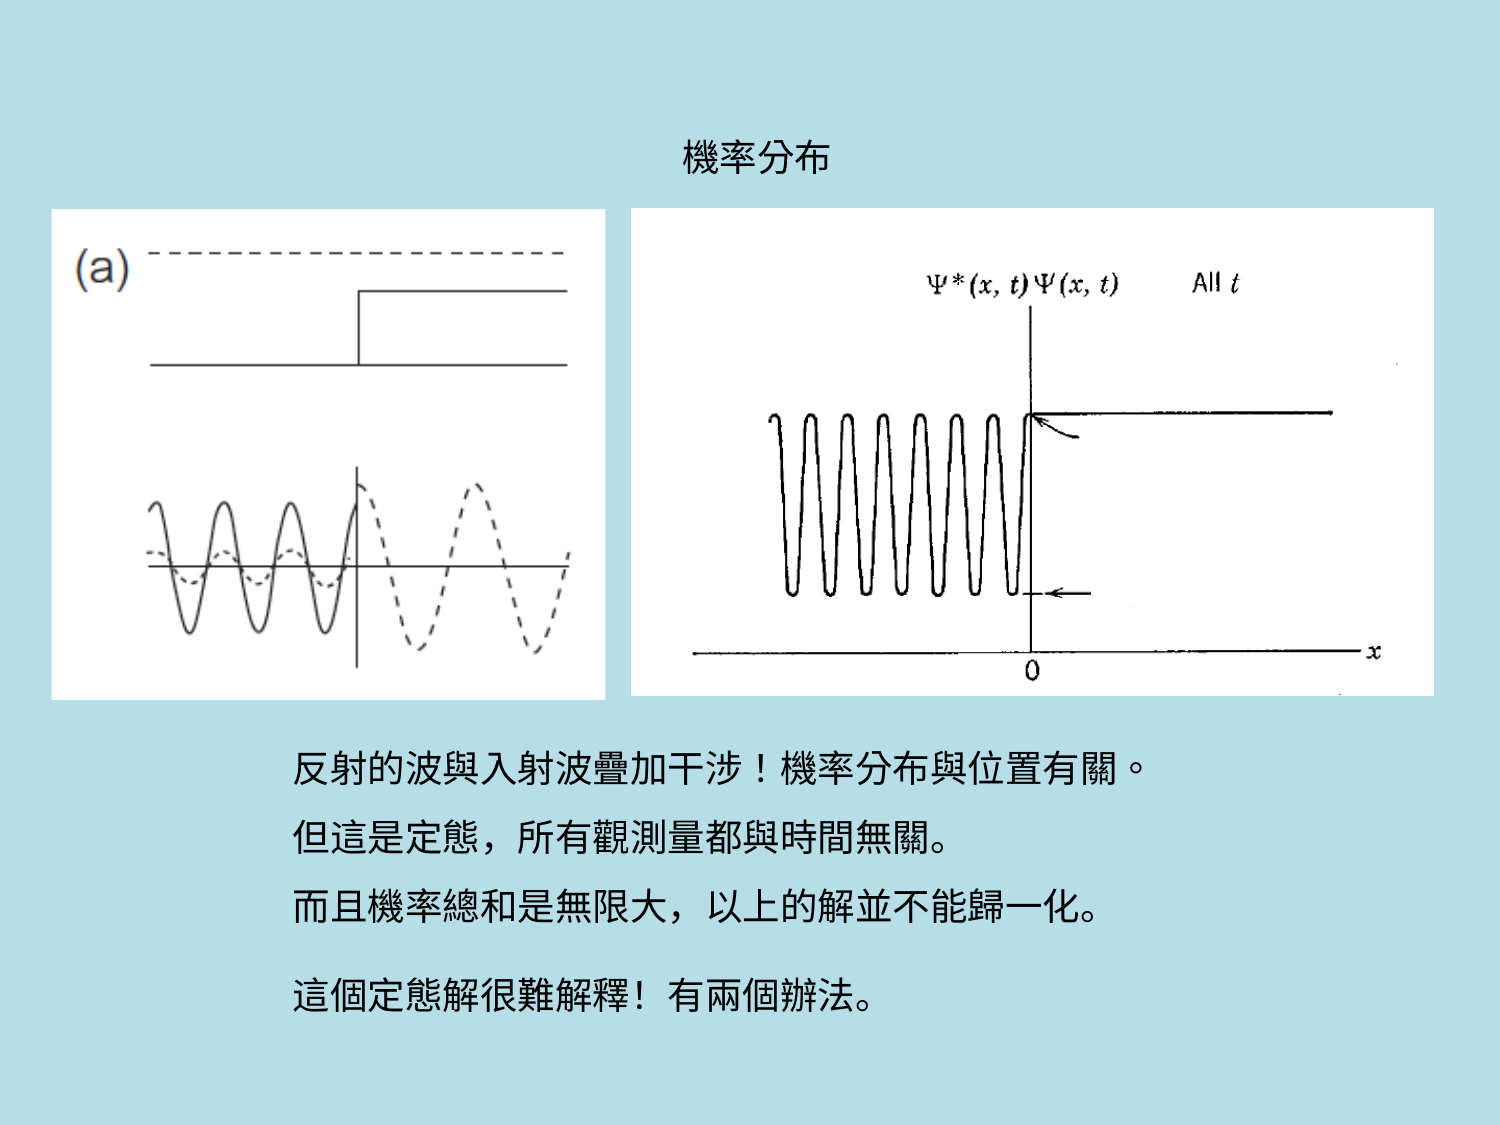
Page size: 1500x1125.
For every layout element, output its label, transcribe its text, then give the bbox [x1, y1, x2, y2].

picture [51, 207, 606, 701]
text_box 而且機率總和是無限大，以上的解並不能歸一化。 [277, 875, 1151, 936]
picture [631, 207, 1435, 696]
text_box 這個定態解很難解釋！有兩個辦法。 [277, 964, 1211, 1025]
text_box 機率分布 [667, 126, 879, 187]
text_box 但這是定態，所有觀測量都與時間無關。 [277, 806, 1151, 867]
text_box 反射的波與入射波疊加干涉！機率分布與位置有關。 [277, 737, 1243, 798]
